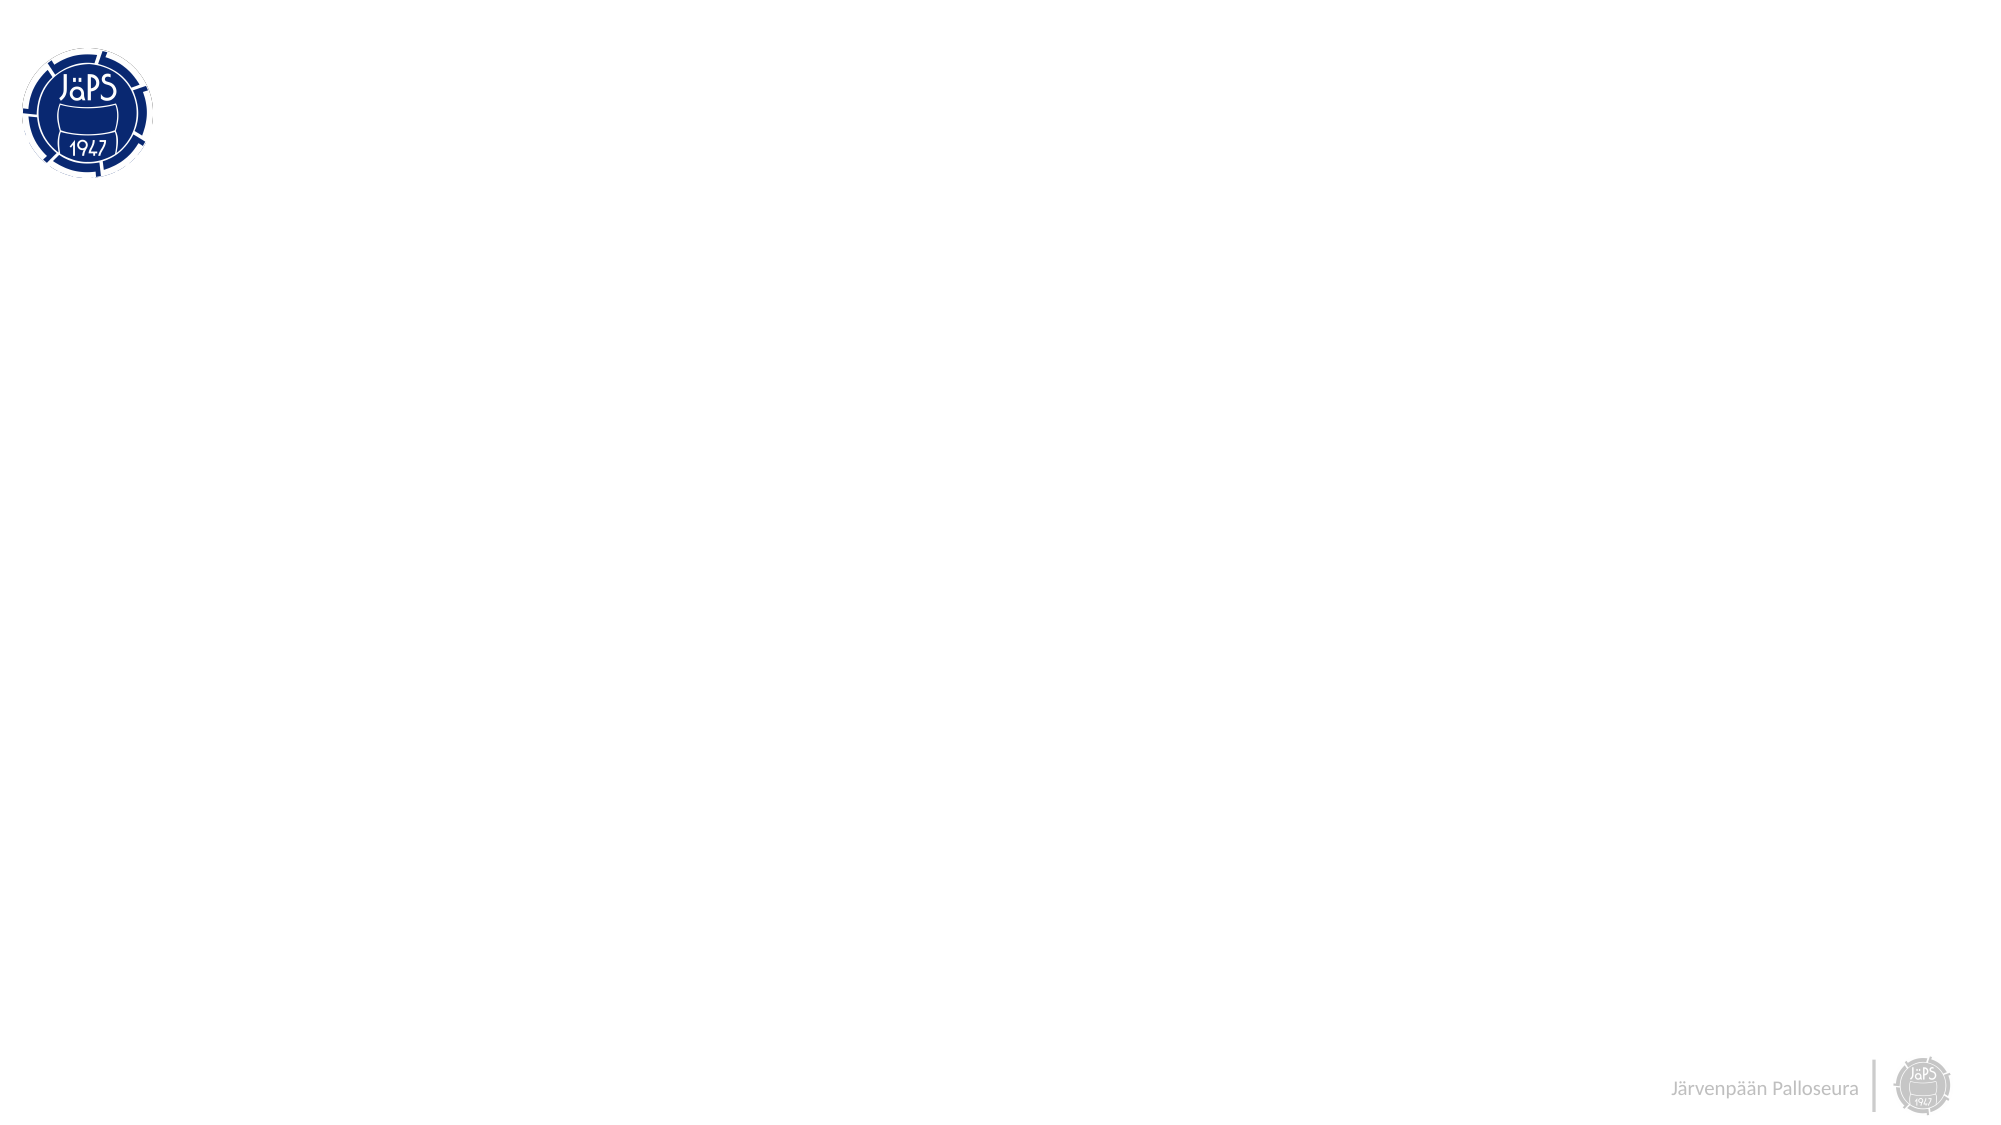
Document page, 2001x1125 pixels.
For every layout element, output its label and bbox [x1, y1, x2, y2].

picture [1893, 1055, 1953, 1116]
picture [22, 48, 153, 178]
